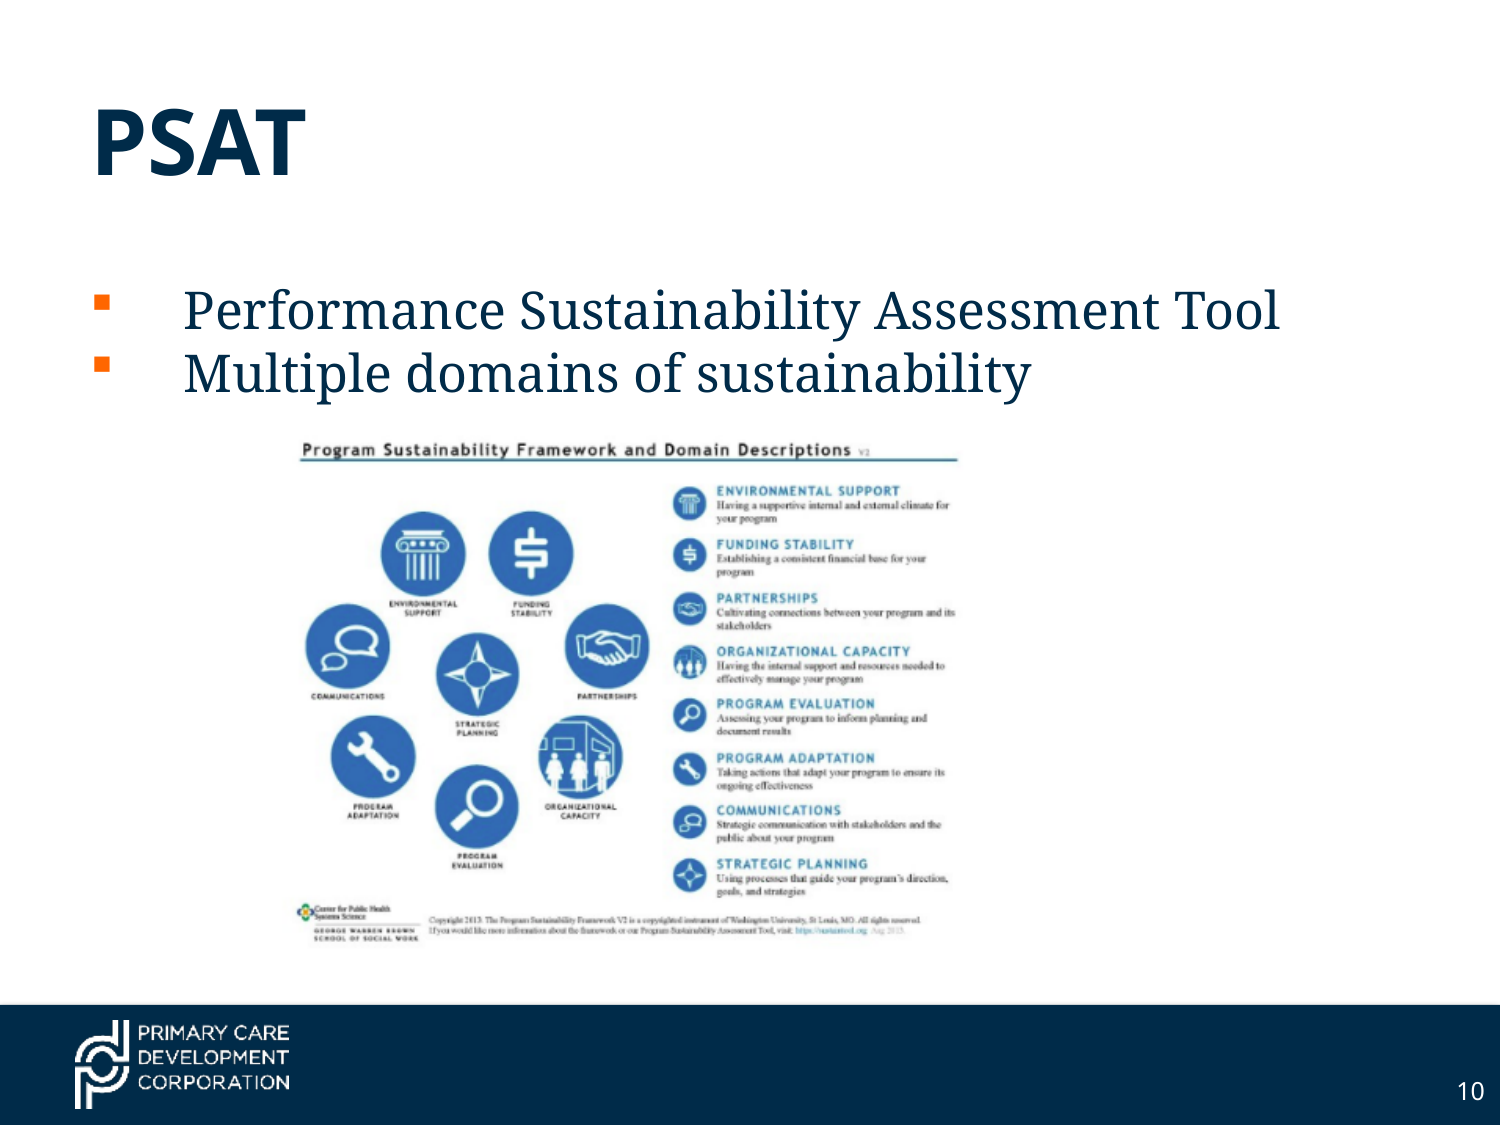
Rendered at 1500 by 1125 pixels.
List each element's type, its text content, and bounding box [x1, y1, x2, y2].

list Performance Sustainability Assessment Tool Multiple domains of sustainability [75, 270, 1425, 888]
slide_number 10 [1433, 1062, 1500, 1123]
picture [75, 1020, 289, 1109]
title PSAT [75, 45, 1425, 233]
picture [276, 434, 995, 964]
